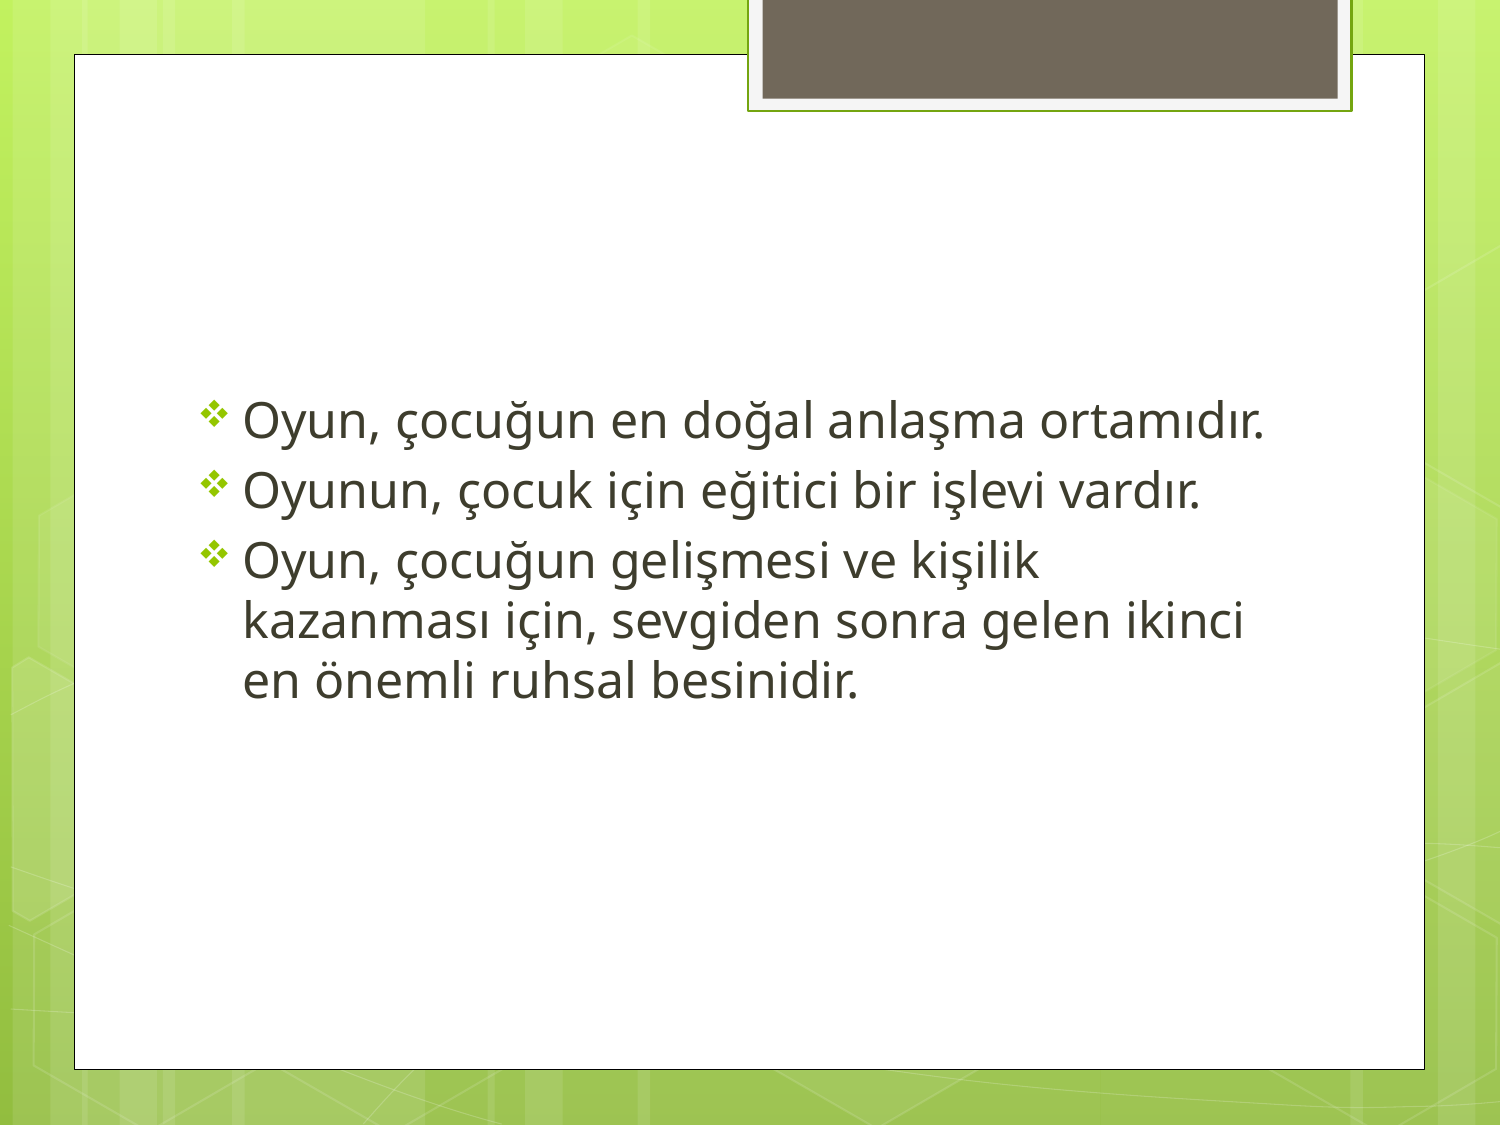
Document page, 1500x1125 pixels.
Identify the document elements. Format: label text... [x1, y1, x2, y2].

list Oyun, çocuğun en doğal anlaşma ortamıdır. Oyunun, çocuk için eğitici bir işlevi vardır. Oyun, çocuğun gelişmesi ve kişilik kazanması için, sevgiden sonra gelen ikinci en önemli ruhsal besinidir. [171, 381, 1283, 957]
